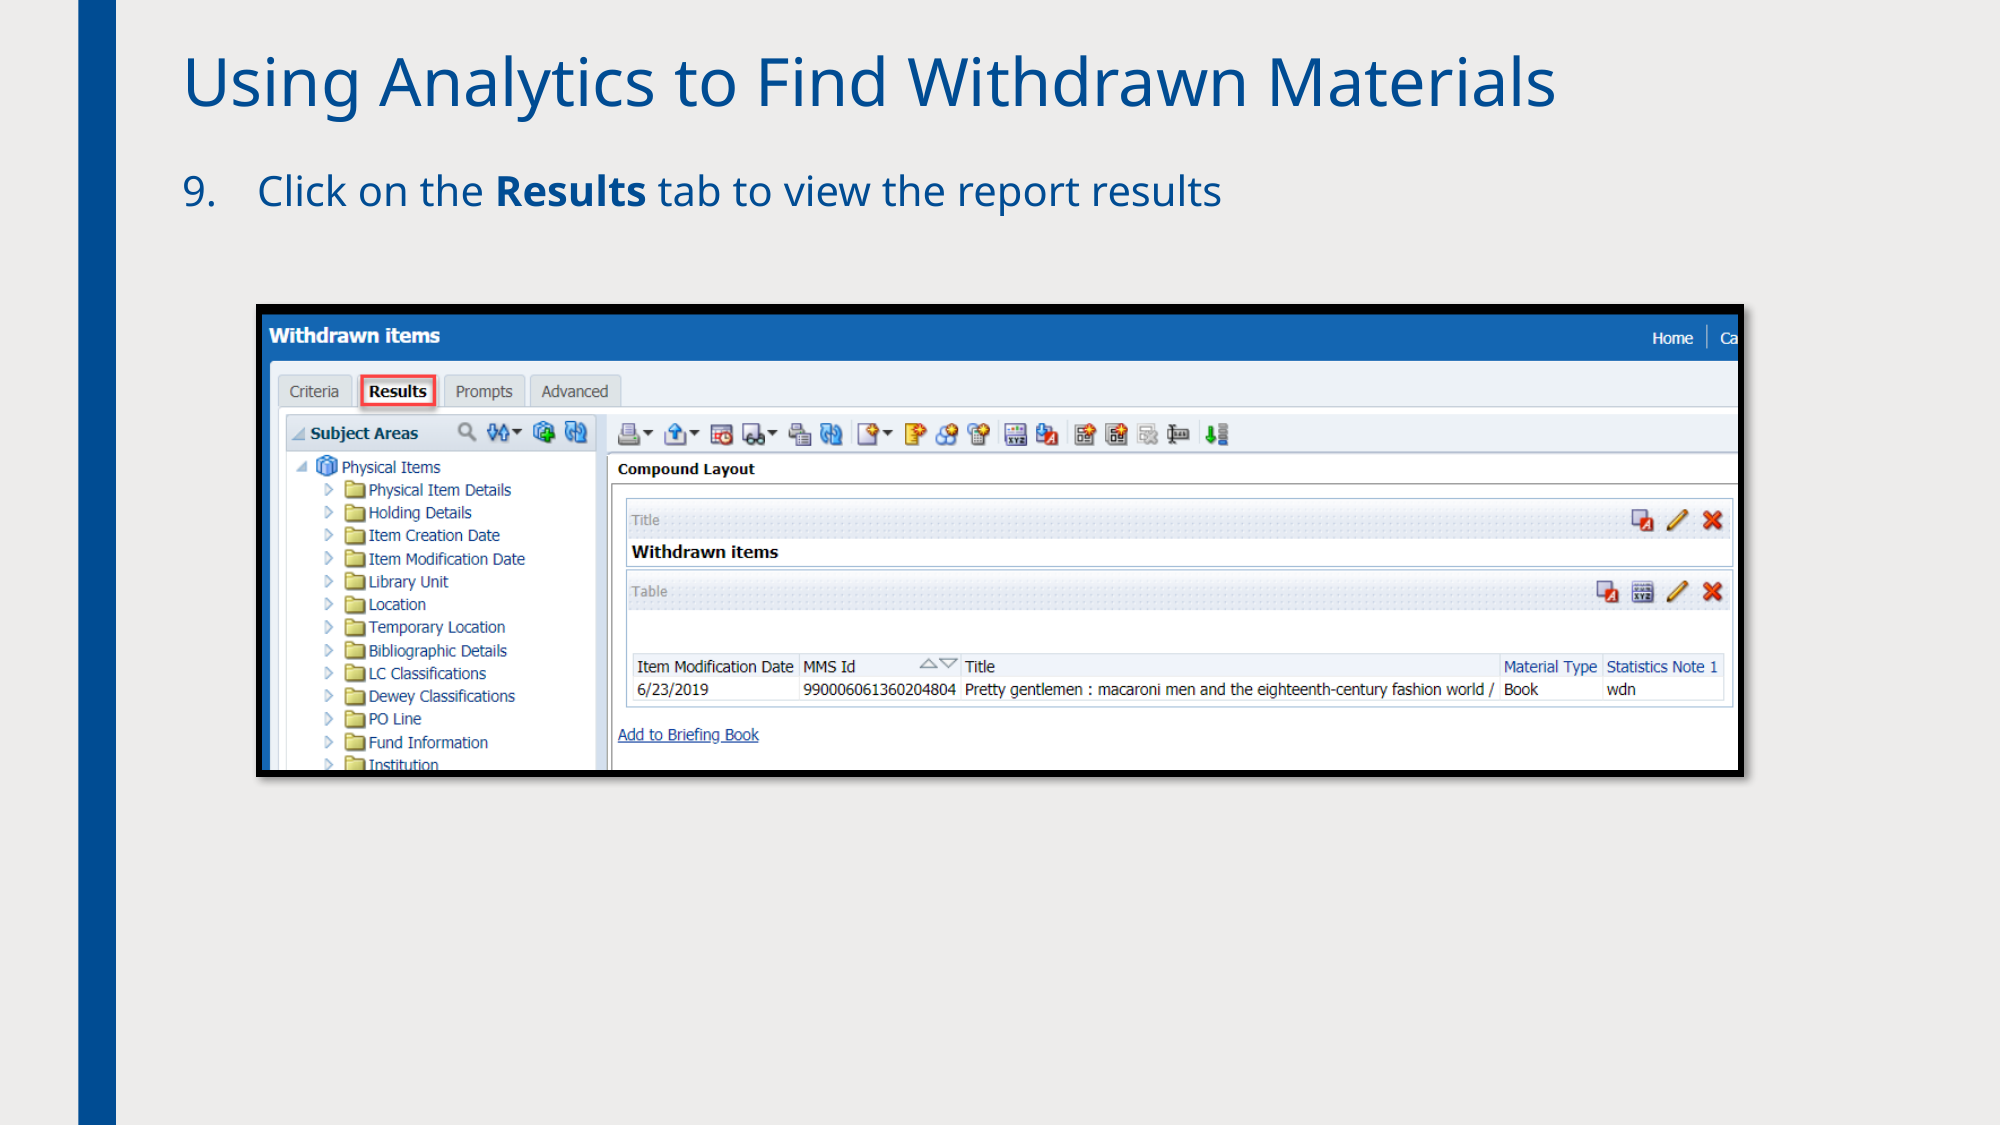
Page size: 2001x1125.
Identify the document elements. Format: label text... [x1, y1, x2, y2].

list Click on the Results tab to view the report results [167, 161, 1929, 1083]
title Using Analytics to Find Withdrawn Materials [167, 42, 1929, 147]
picture [261, 310, 1738, 771]
